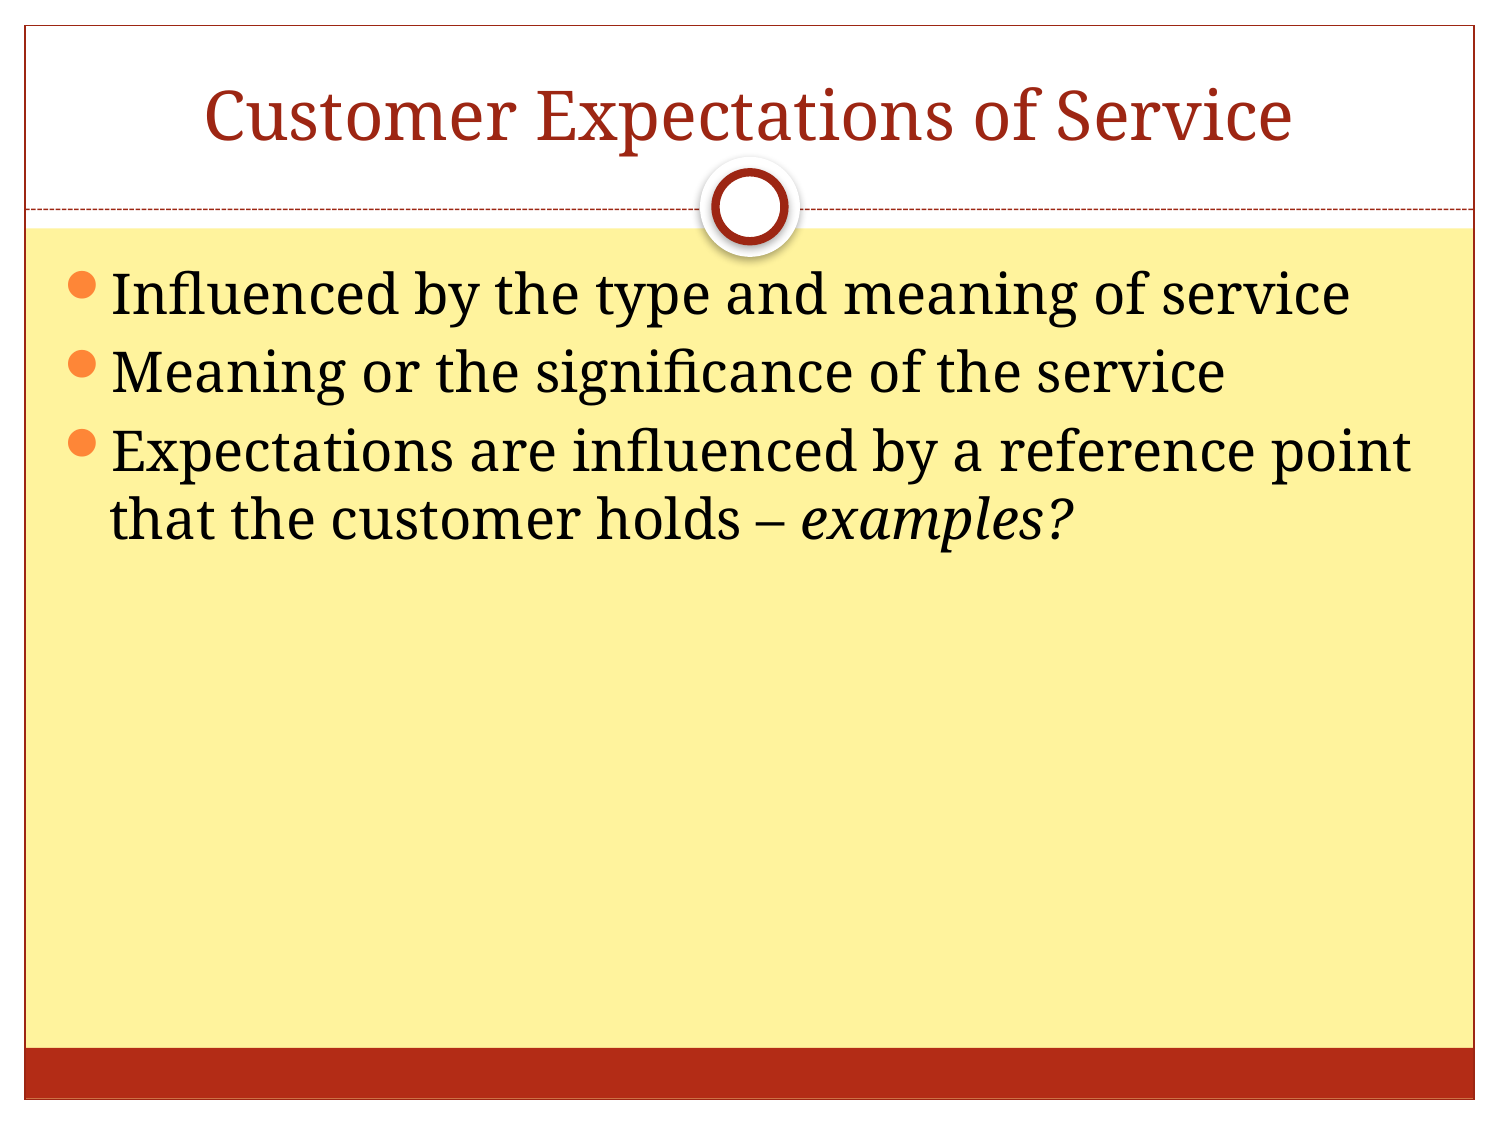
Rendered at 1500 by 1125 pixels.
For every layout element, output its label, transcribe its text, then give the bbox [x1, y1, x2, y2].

title Customer Expectations of Service [49, 37, 1450, 162]
list Influenced by the type and meaning of service Meaning or the significance of the service Expectations are influenced by a reference point that the customer holds – examples? [49, 250, 1445, 1001]
